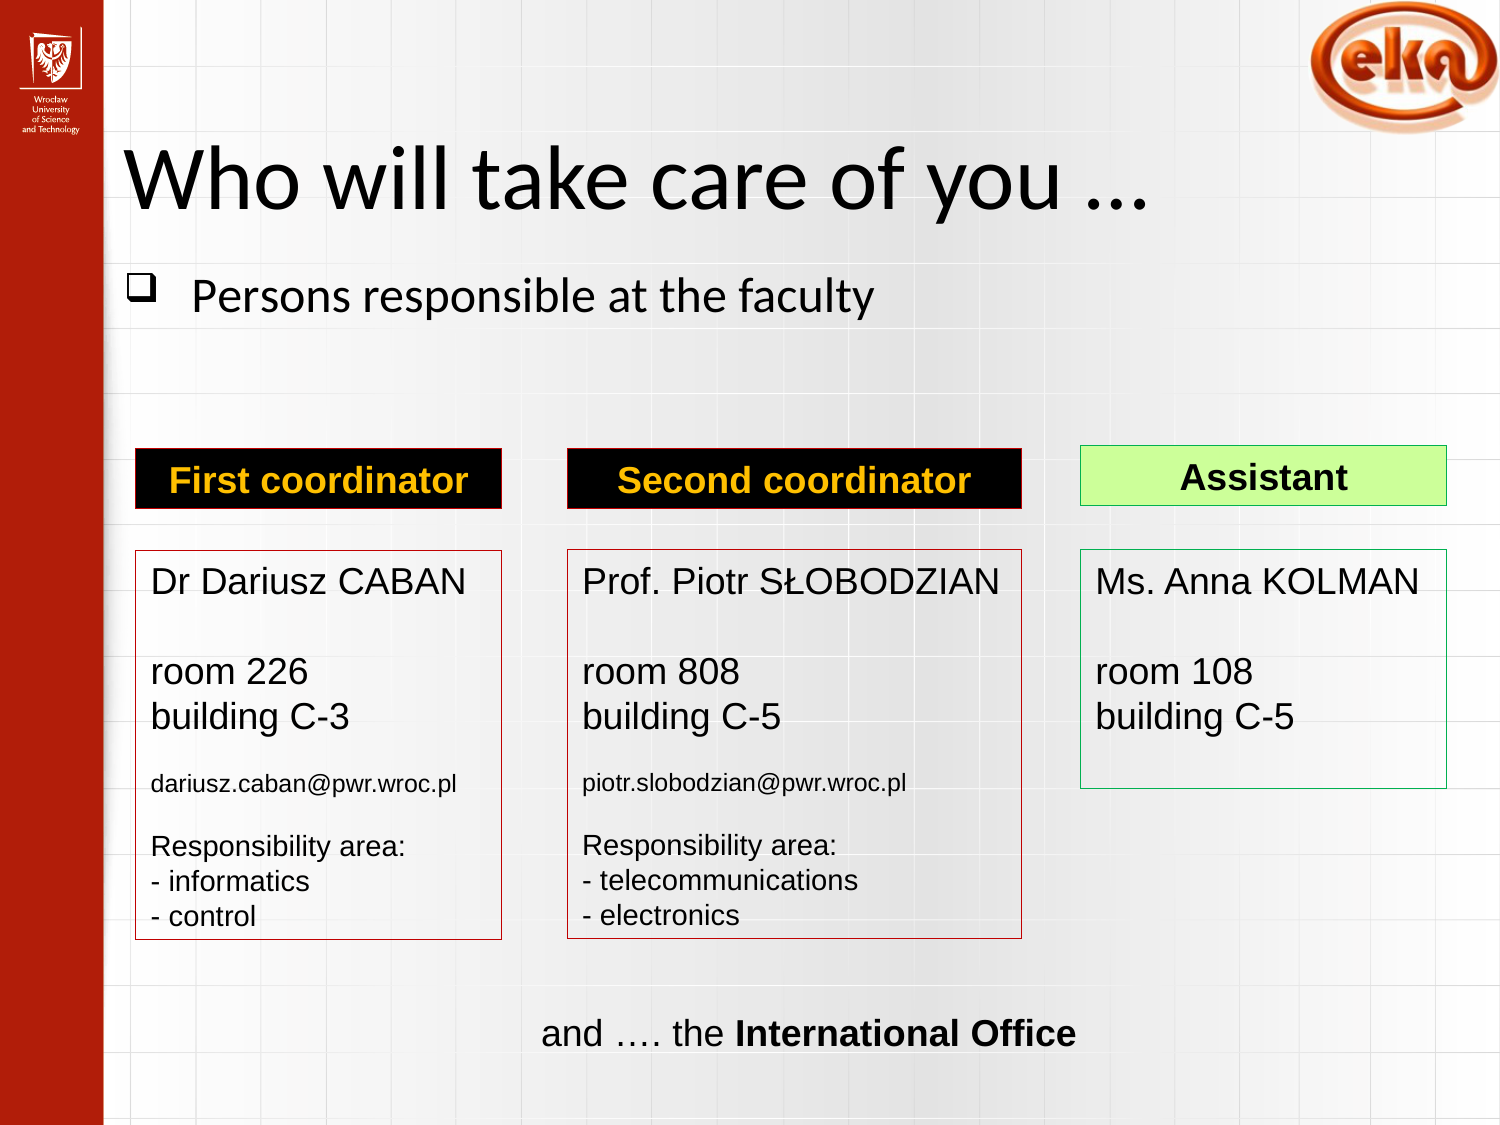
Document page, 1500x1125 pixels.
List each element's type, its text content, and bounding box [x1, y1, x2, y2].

text_box Dr Dariusz CABAN room 226 building C-3 dariusz.caban@pwr.wroc.pl Responsibility area: - informatics - control [135, 550, 502, 940]
text_box Prof. Piotr SŁOBODZIAN room 808 building C-5 piotr.slobodzian@pwr.wroc.pl Responsibility area: - telecommunications - electronics [567, 549, 1022, 939]
list Persons responsible at the faculty [123, 255, 1480, 1118]
text_box Assistant [1080, 445, 1447, 506]
text_box Ms. Anna KOLMAN room 108 building C-5 [1080, 549, 1447, 789]
text_box and …. the International Office [442, 1001, 1176, 1062]
picture [0, 0, 1500, 1125]
list Who will take care of you … [123, 101, 1483, 244]
text_box First coordinator [135, 448, 502, 509]
text_box Second coordinator [567, 448, 1022, 509]
